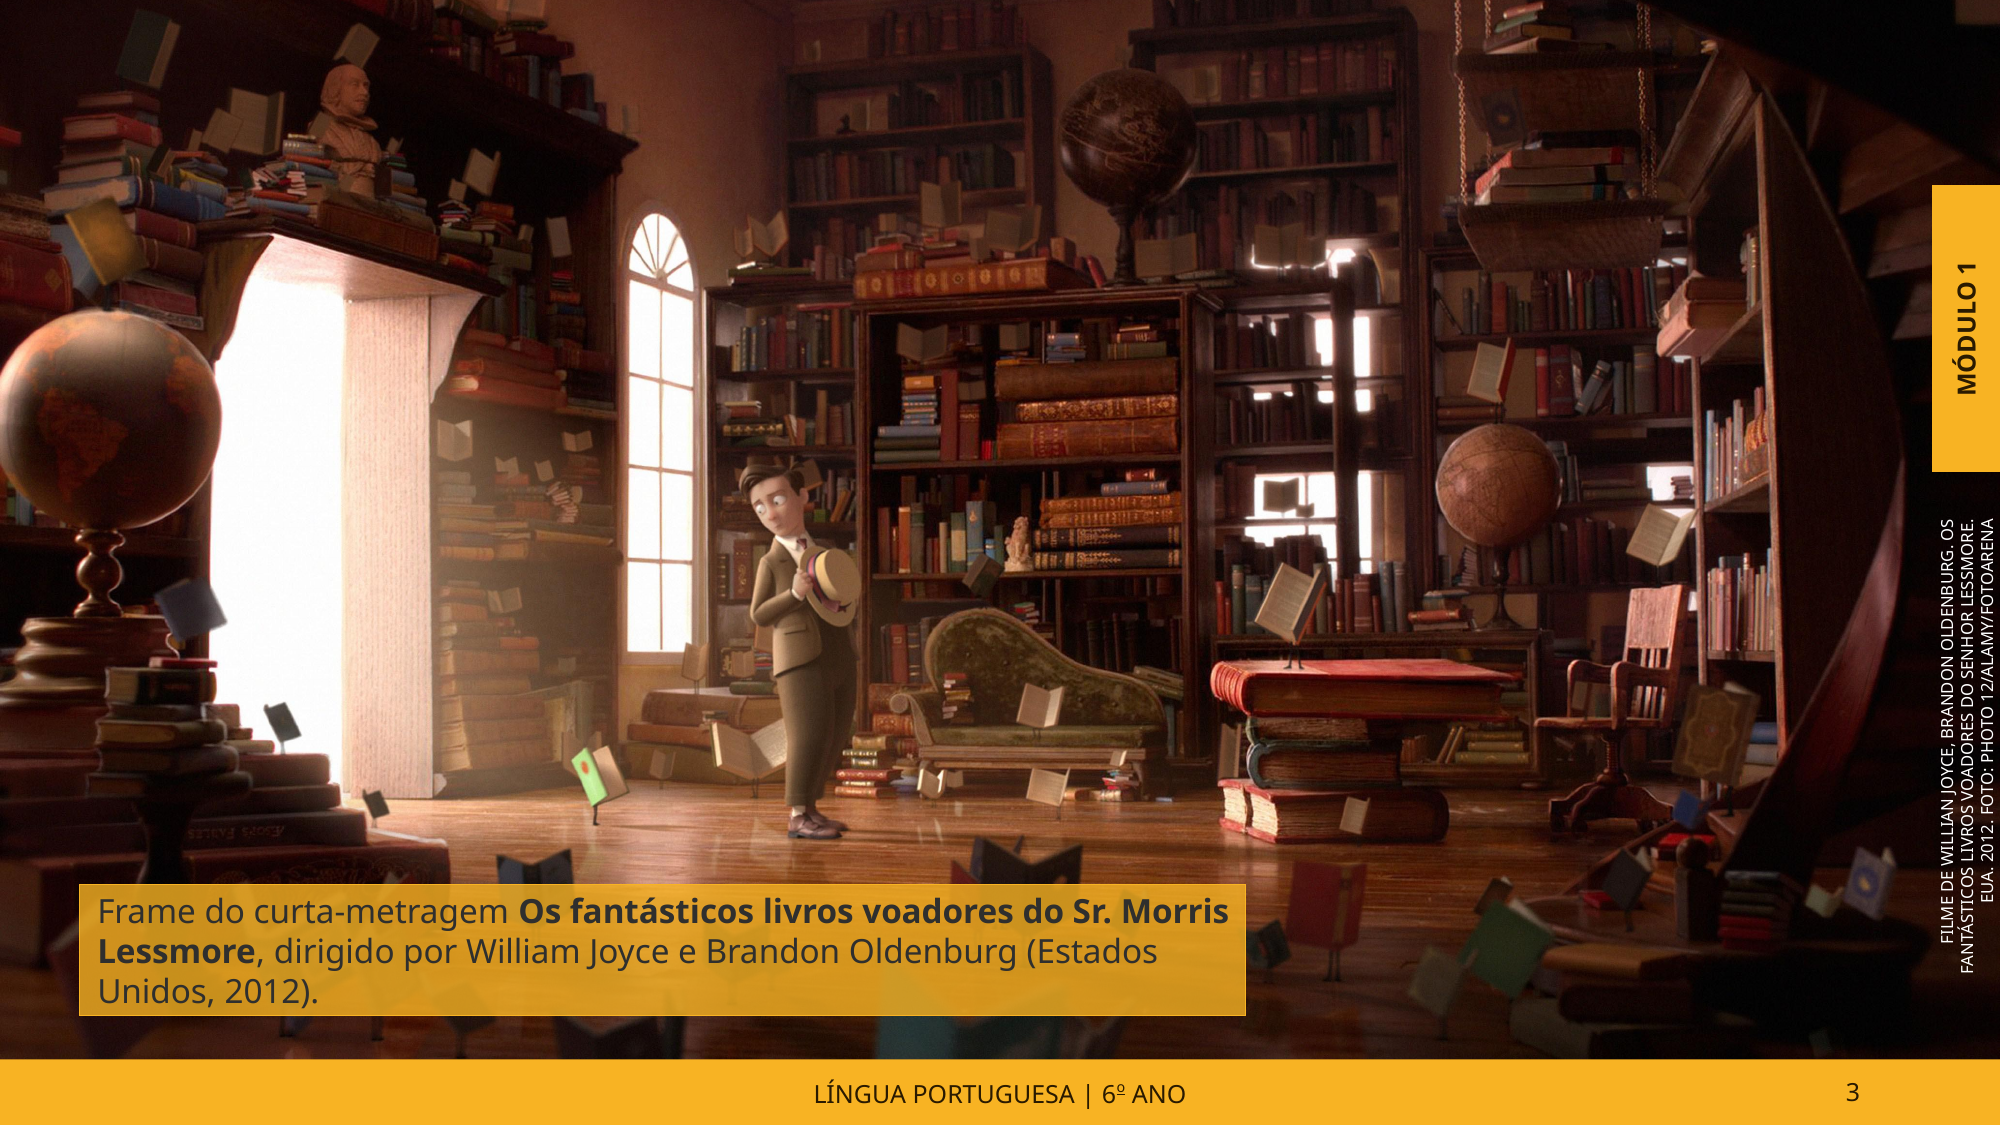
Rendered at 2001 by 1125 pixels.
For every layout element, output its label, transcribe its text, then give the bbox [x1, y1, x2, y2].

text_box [1932, 185, 2000, 472]
slide_number 3 [1412, 1065, 1875, 1122]
picture [0, 0, 2000, 1060]
footer LÍNGUA PORTUGUESA | 6o ANO [662, 1065, 1338, 1122]
text_box [0, 1060, 2000, 1125]
